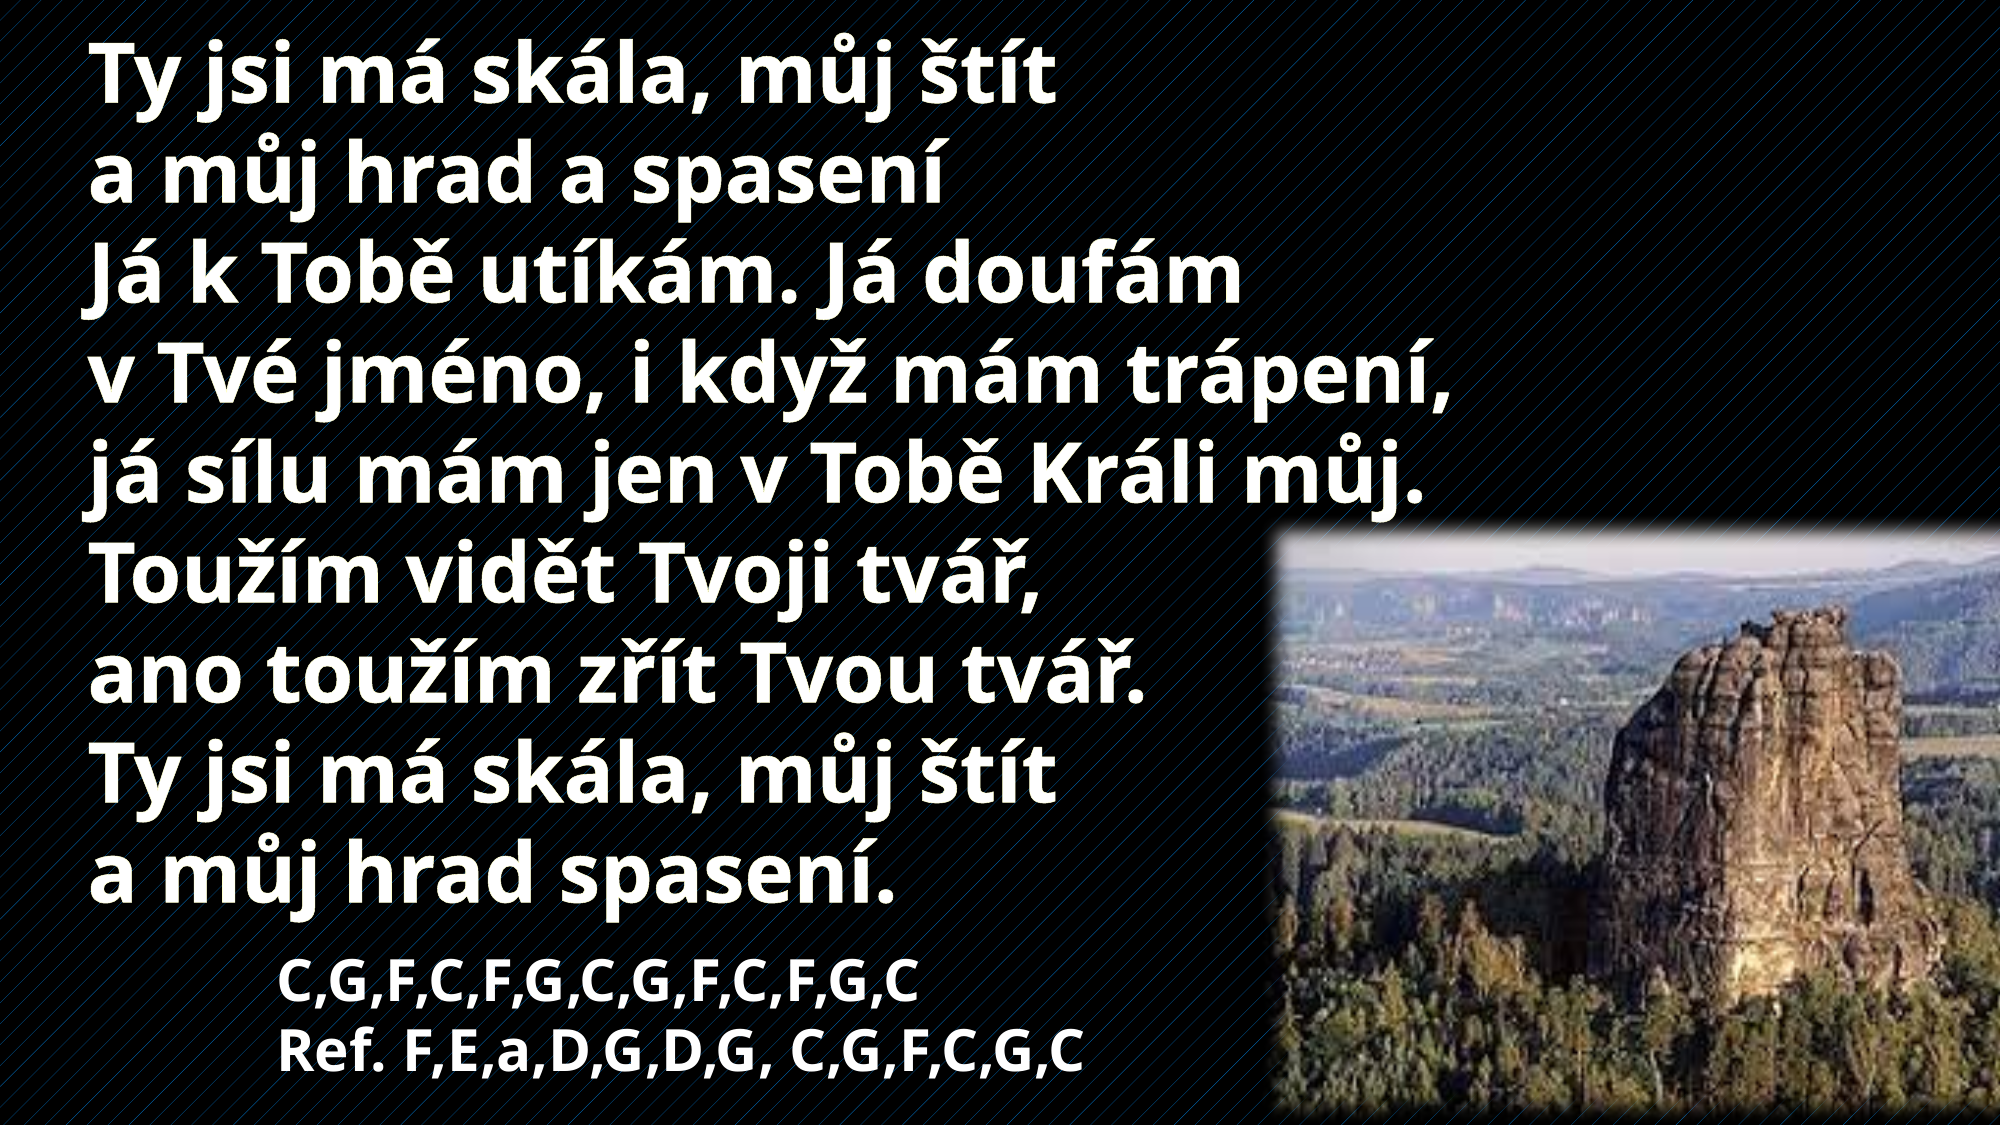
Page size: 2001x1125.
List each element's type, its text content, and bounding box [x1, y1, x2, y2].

text_box Ty jsi má skála, můj štít a můj hrad a spasení Já k Tobě utíkám. Já doufám v Tvé jméno, i když mám trápení, já sílu mám jen v Tobě Králi můj. Toužím vidět Tvoji tvář, ano toužím zřít Tvou tvář. Ty jsi má skála, můj štít a můj hrad spasení. [72, 11, 1792, 927]
text_box C,G,F,C,F,G,C,G,F,C,F,G,C Ref. F,E,a,D,G,D,G, C,G,F,C,G,C [261, 935, 1254, 1125]
picture [1259, 514, 2000, 1125]
